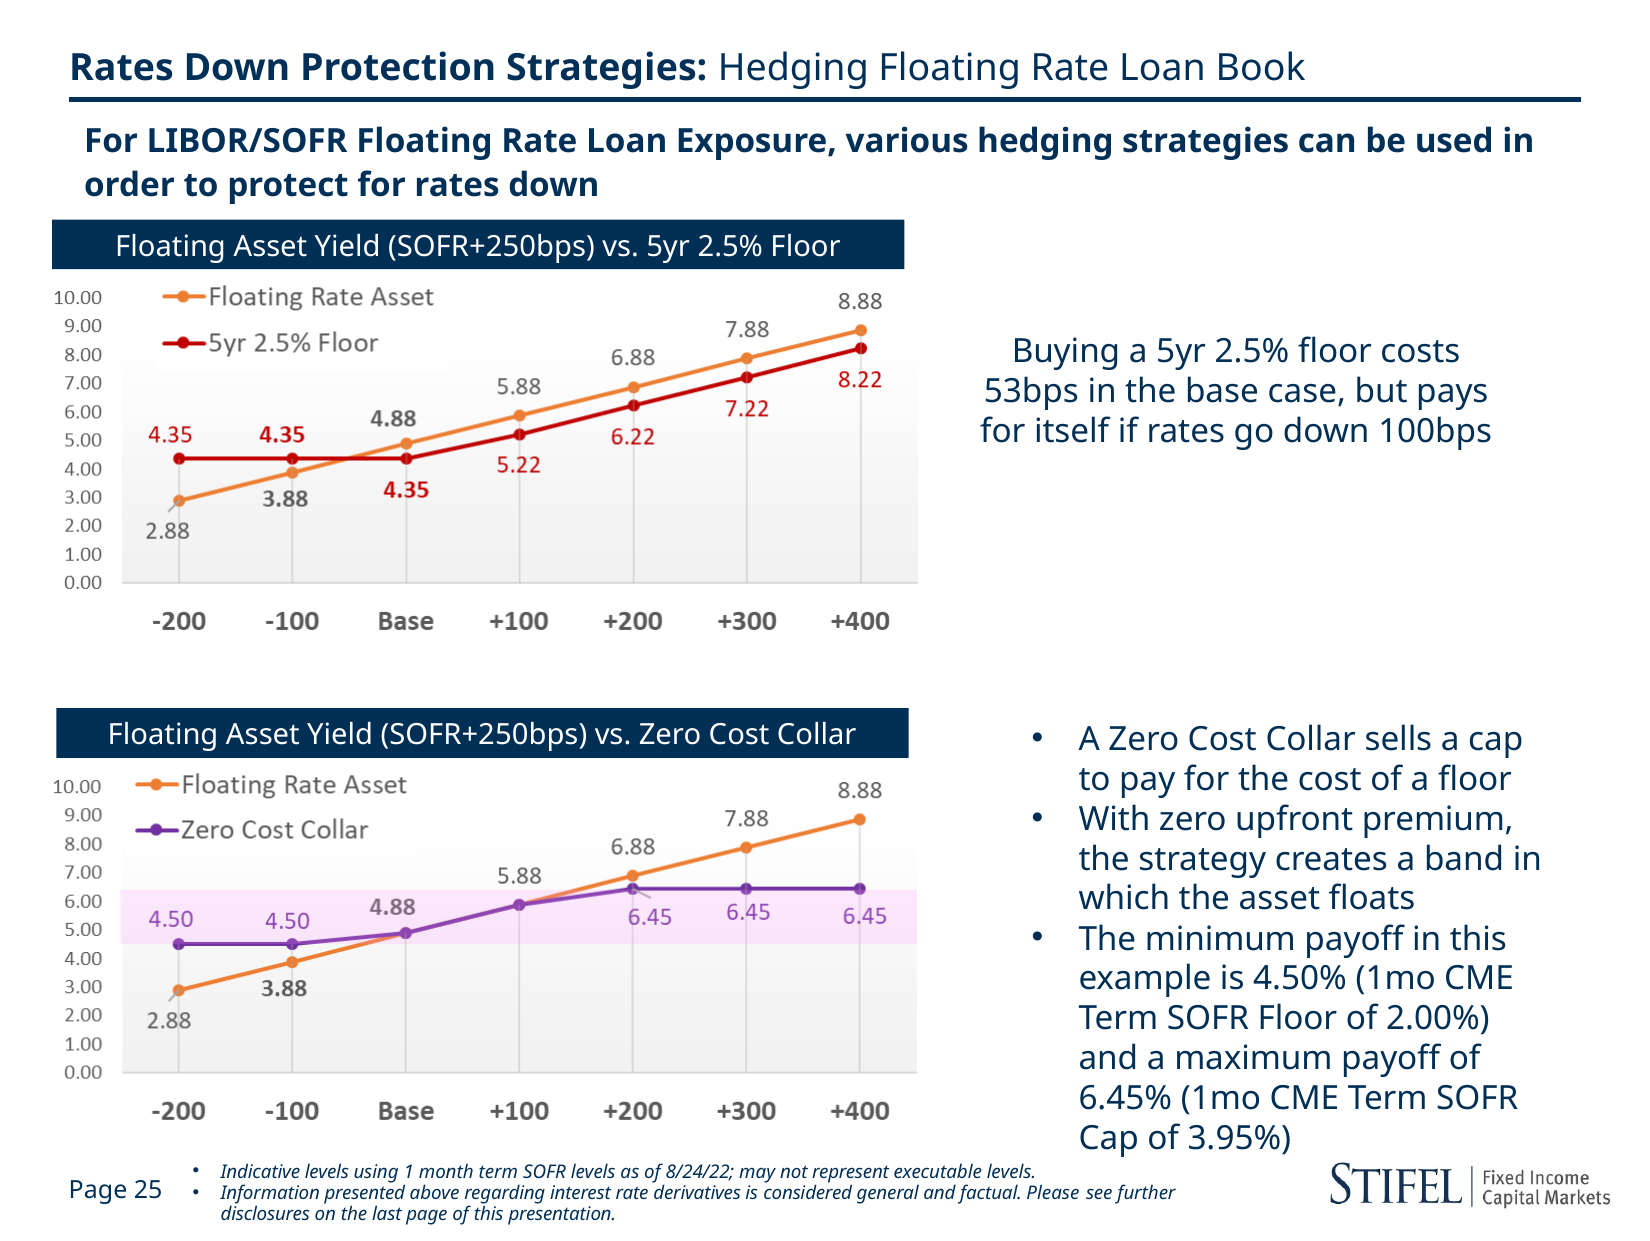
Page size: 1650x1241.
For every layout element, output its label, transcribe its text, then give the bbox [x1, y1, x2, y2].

list Indicative levels using 1 month term SOFR levels as of 8/24/22; may not represent executable levels. Information presented above regarding interest rate derivatives is considered general and factual. Please see further disclosures on the last page of this presentation. [175, 1189, 1284, 1232]
text_box Buying a 5yr 2.5% floor costs 53bps in the base case, but pays for itself if rates go down 100bps [940, 322, 1509, 457]
title Rates Down Protection Strategies: Hedging Floating Rate Loan Book [69, 31, 1581, 106]
picture [39, 275, 940, 651]
picture [1328, 1157, 1613, 1212]
text_box Floating Asset Yield (SOFR+250bps) vs. 5yr 2.5% Floor [52, 219, 905, 270]
text_box A Zero Cost Collar sells a cap to pay for the cost of a floor With zero upfront premium, the strategy creates a band in which the asset floats The minimum payoff in this example is 4.50% (1mo CME Term SOFR Floor of 2.00%) and a maximum payoff of 6.45% (1mo CME Term SOFR Cap of 3.95%) [961, 709, 1562, 1164]
list For LIBOR/SOFR Floating Rate Loan Exposure, various hedging strategies can be used in order to protect for rates down [69, 131, 1581, 188]
text_box Floating Asset Yield (SOFR+250bps) vs. Zero Cost Collar [56, 708, 909, 758]
picture [39, 764, 940, 1141]
